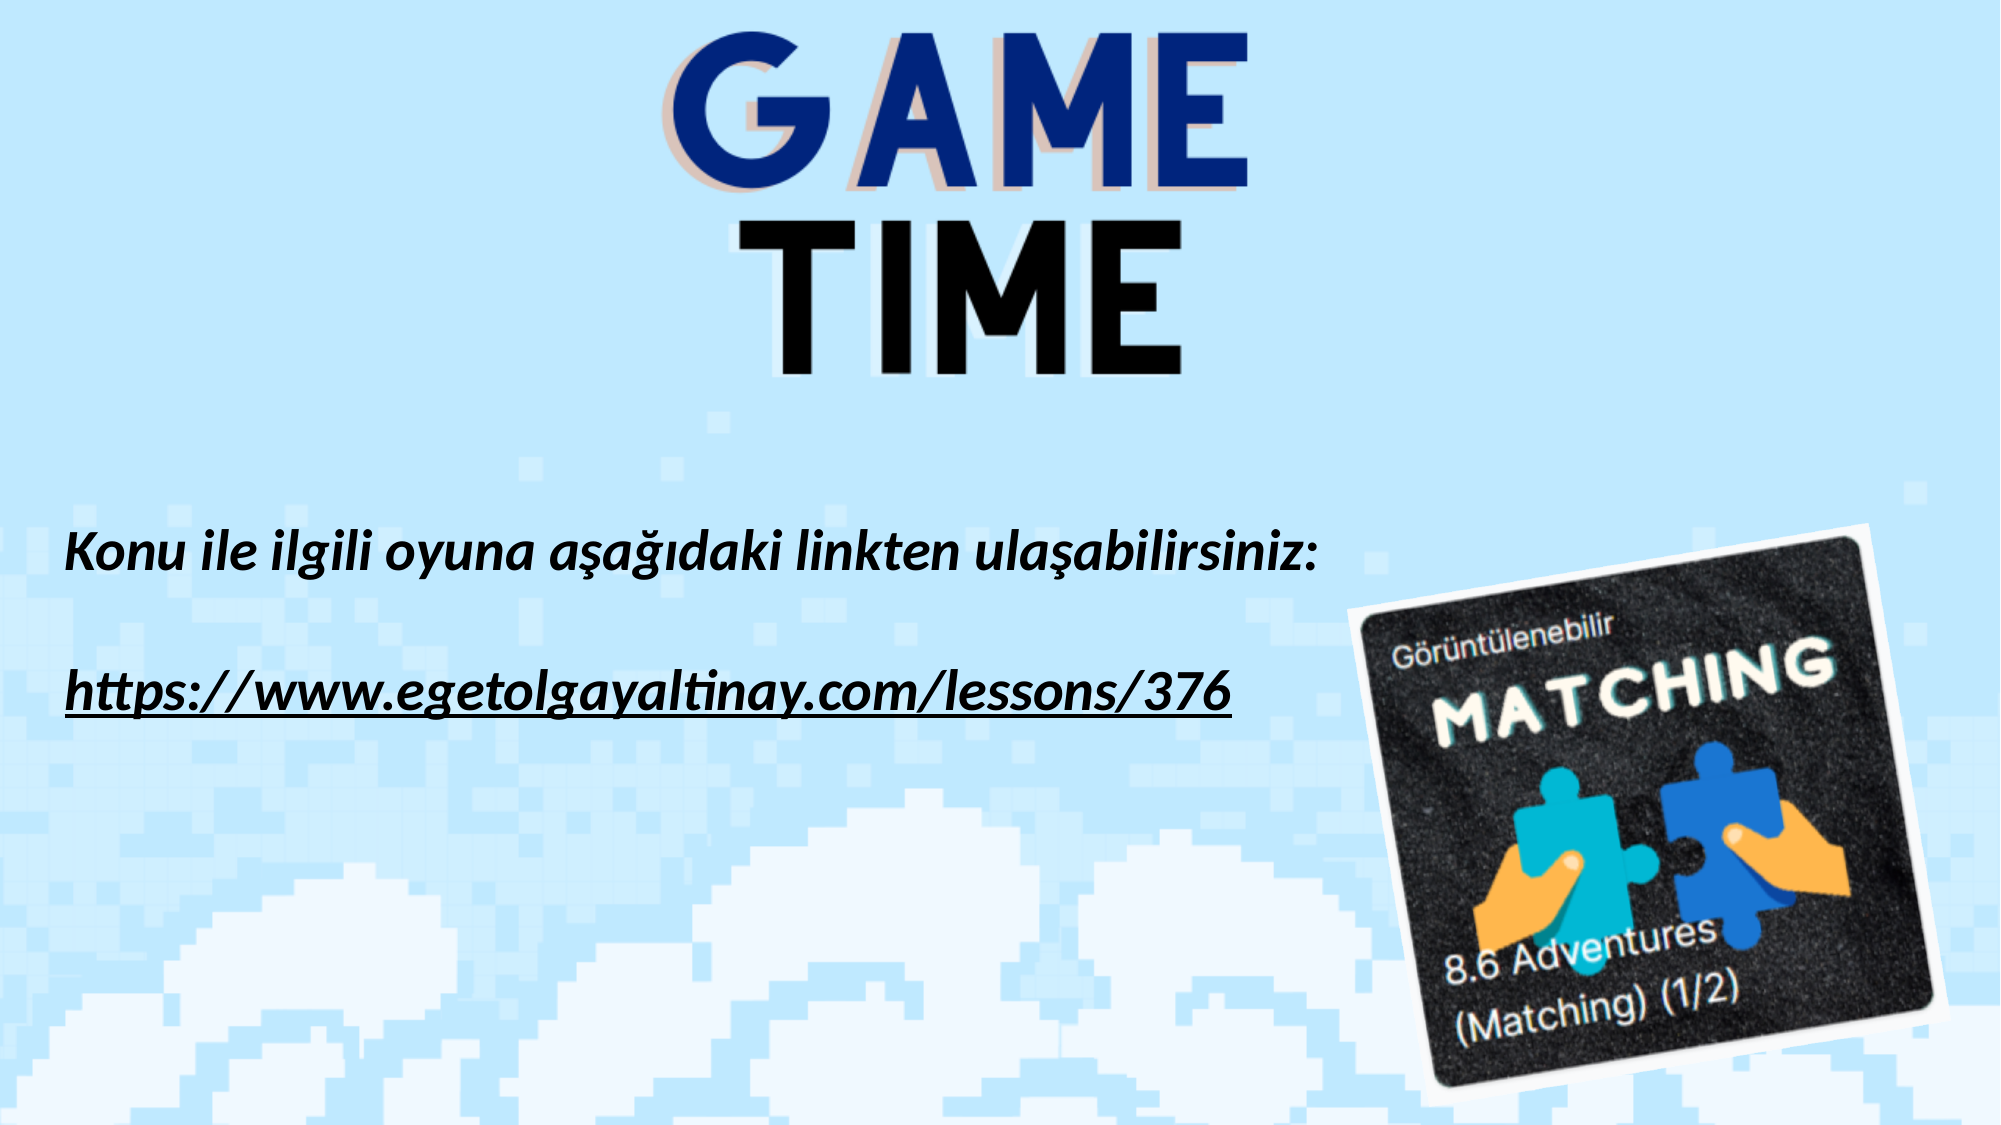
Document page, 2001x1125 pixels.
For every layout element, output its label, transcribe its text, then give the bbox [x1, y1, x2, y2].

picture [0, 0, 2001, 1125]
text_box Konu ile ilgili oyuna aşağıdaki linkten ulaşabilirsiniz: https://www.egetolgayaltinay.com/lessons/376 [49, 504, 1400, 730]
